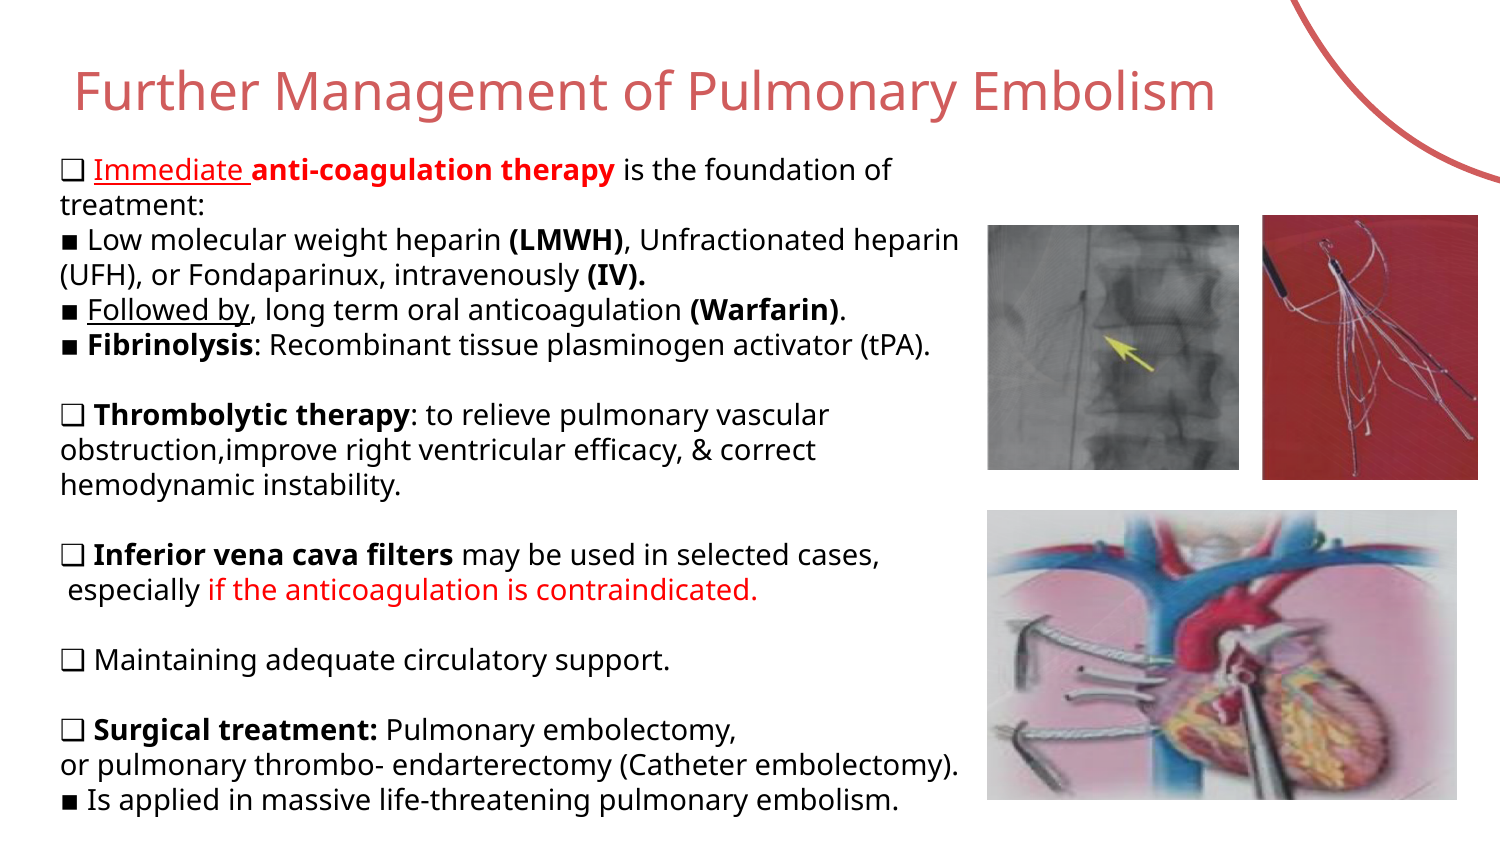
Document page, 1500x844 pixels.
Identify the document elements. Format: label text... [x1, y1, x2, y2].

picture [986, 510, 1457, 800]
picture [1262, 215, 1478, 481]
text_box ❑ Immediate anti-coagulation therapy is the foundation of treatment: ▪ Low molecular weight heparin (LMWH), Unfractionated heparin (UFH), or Fondaparinux, intravenously (IV). ▪ Followed by, long term oral anticoagulation (Warfarin). ▪ Fibrinolysis: Recombinant tissue plasminogen activator (tPA). ❑ Thrombolytic therapy: to relieve pulmonary vascular obstruction,improve right ventricular efficacy, & correct hemodynamic instability. ❑ Inferior vena cava filters may be used in selected cases, especially if the anticoagulation is contraindicated. ❑ Maintaining adequate circulatory support. ❑ Surgical treatment: Pulmonary embolectomy, or pulmonary thrombo- endarterectomy (Catheter embolectomy). ▪ Is applied in massive life-threatening pulmonary embolism. [44, 136, 1006, 831]
title Further Management of Pulmonary Embolism [59, 42, 1457, 137]
picture [986, 225, 1239, 470]
